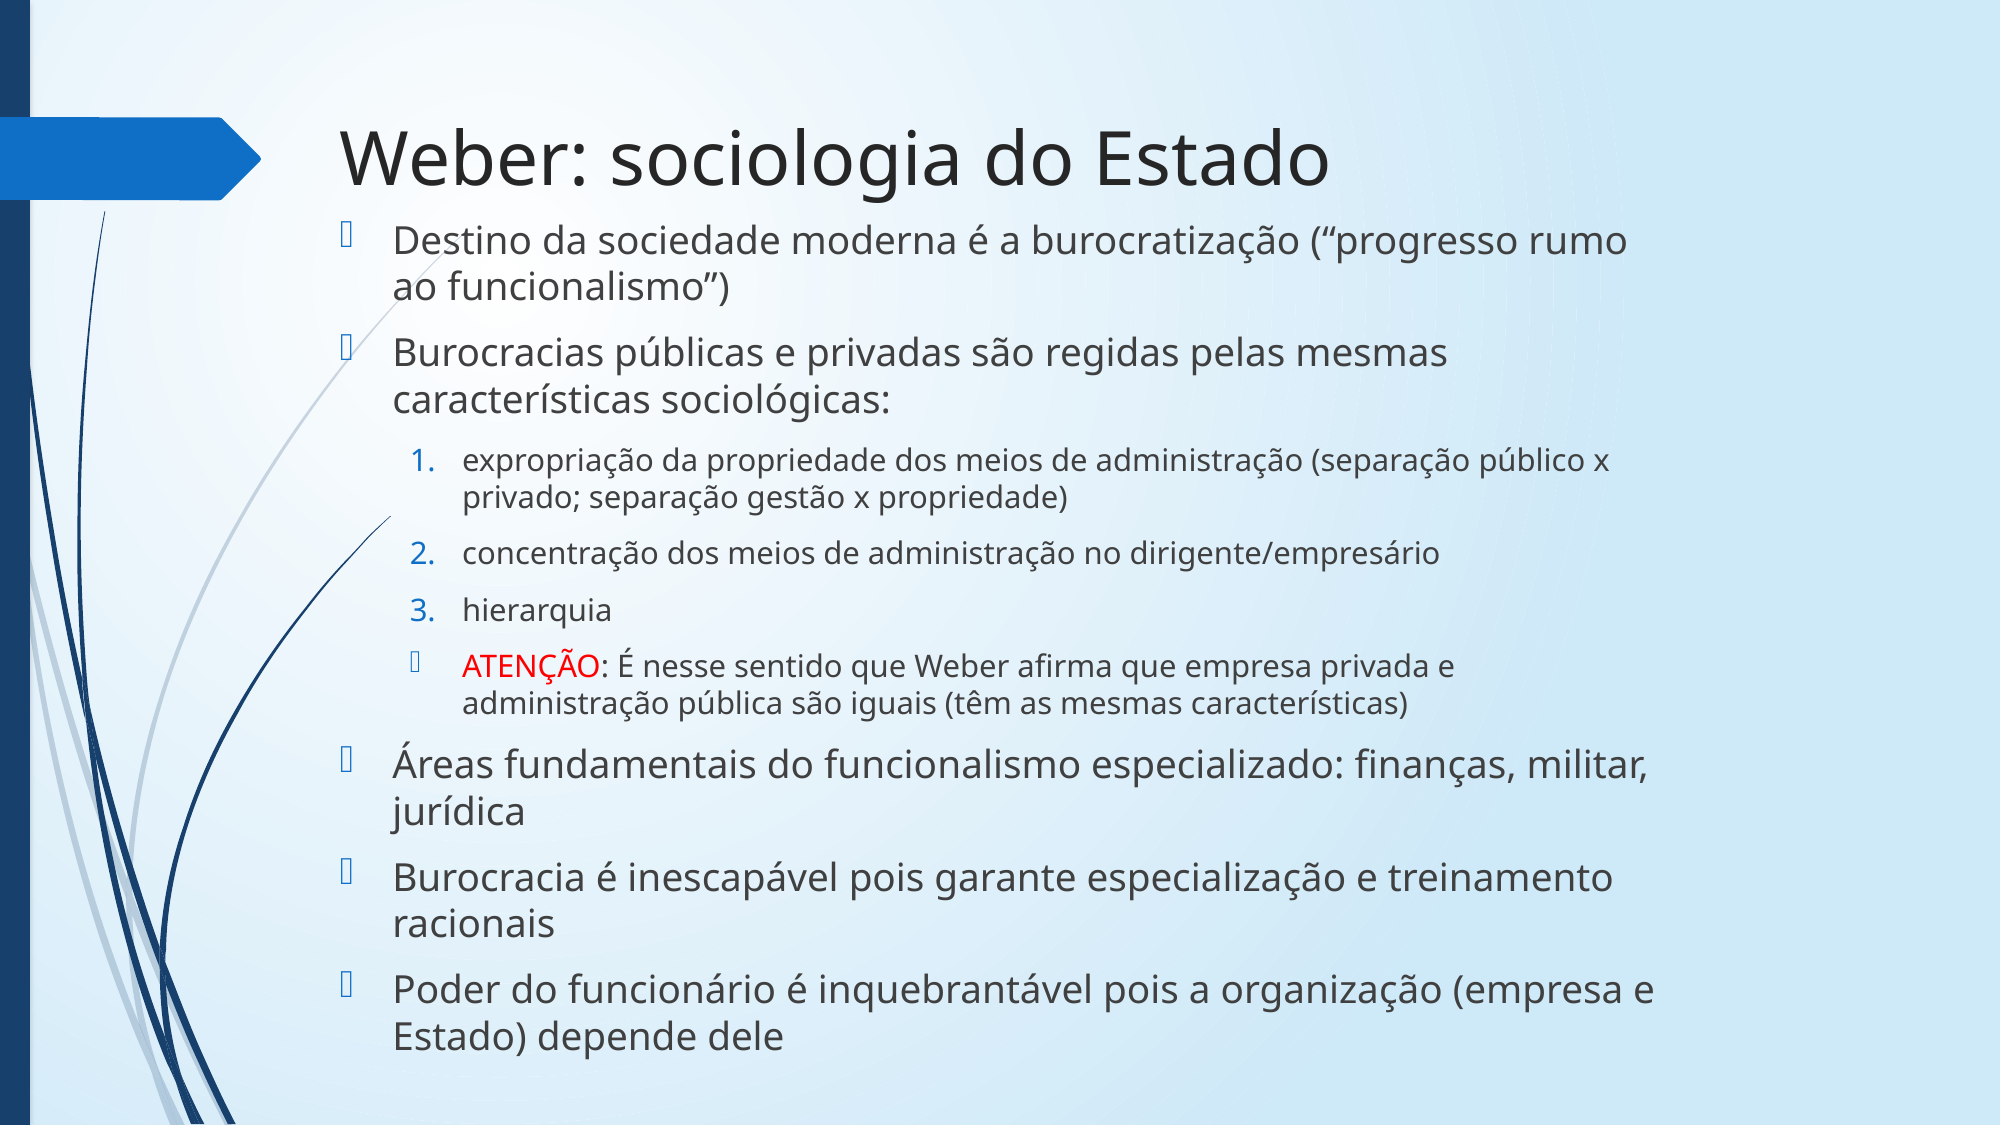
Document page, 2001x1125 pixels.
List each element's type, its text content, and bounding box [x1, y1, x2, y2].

title Weber: sociologia do Estado [324, 102, 1888, 313]
list Destino da sociedade moderna é a burocratização (“progresso rumo ao funcionalismo”) Burocracias públicas e privadas são regidas pelas mesmas características sociológicas: expropriação da propriedade dos meios de administração (separação público x privado; separação gestão x propriedade) concentração dos meios de administração no dirigente/empresário hierarquia ATENÇÃO: É nesse sentido que Weber afirma que empresa privada e administração pública são iguais (têm as mesmas características) Áreas fundamentais do funcionalismo especializado: finanças, militar, jurídica Burocracia é inescapável pois garante especialização e treinamento racionais Poder do funcionário é inquebrantável pois a organização (empresa e Estado) depende dele [324, 208, 1675, 1071]
